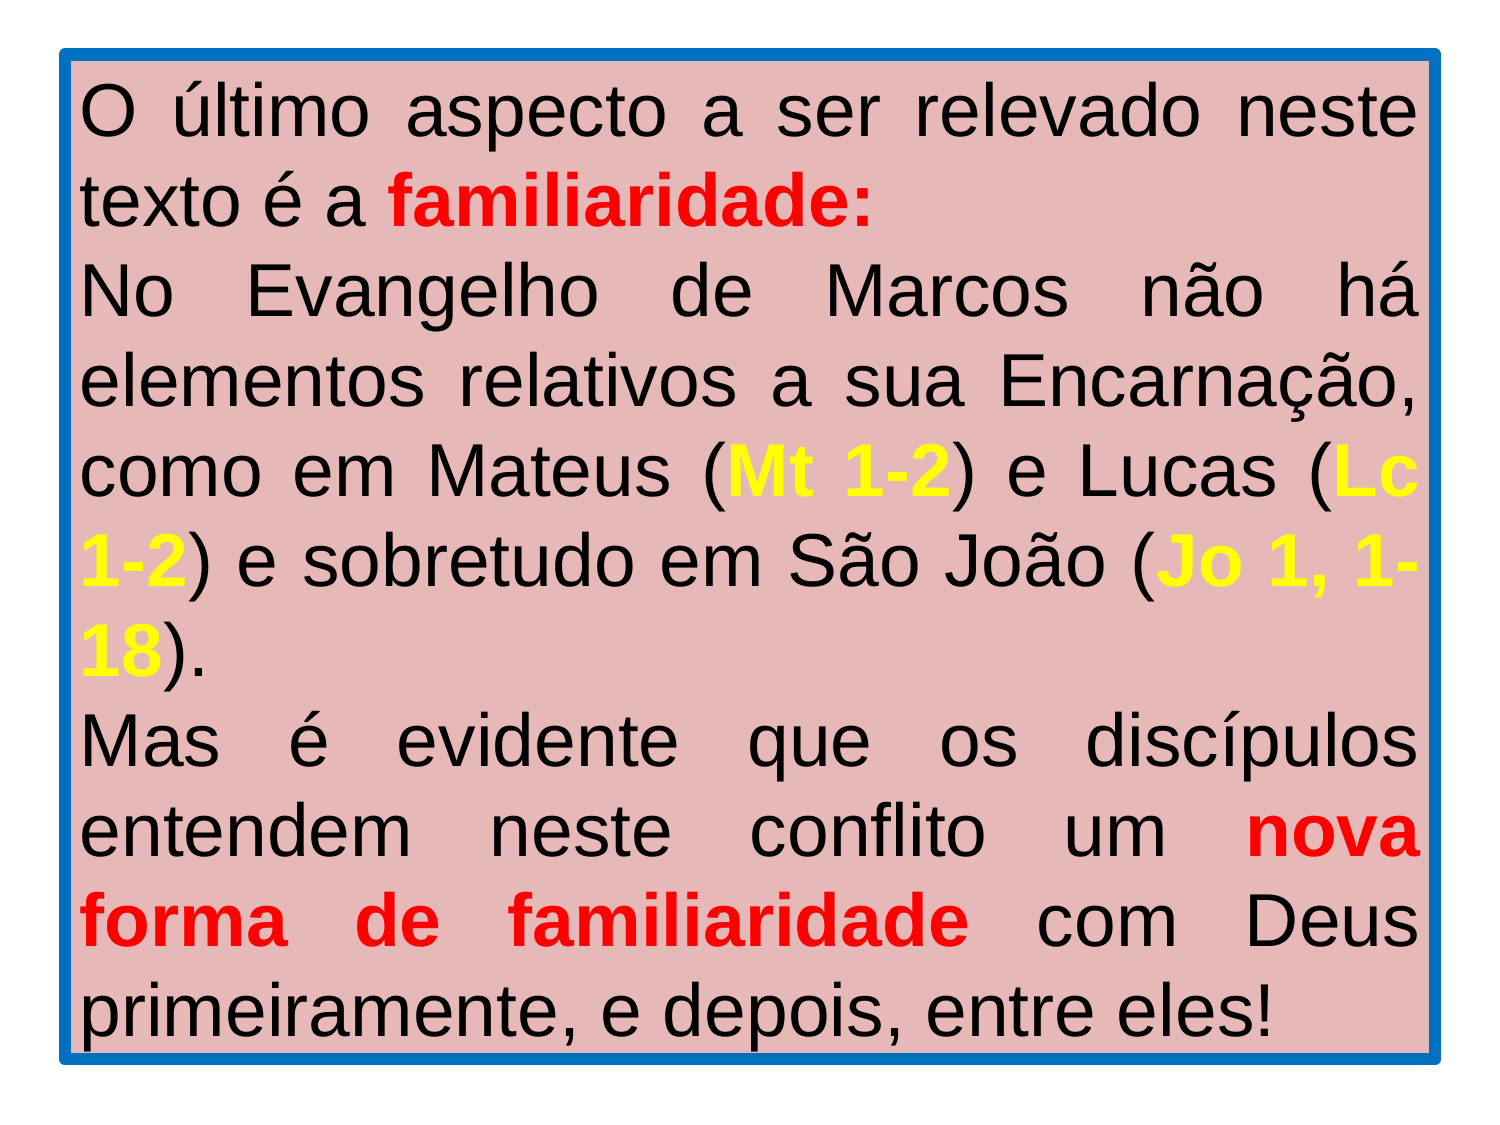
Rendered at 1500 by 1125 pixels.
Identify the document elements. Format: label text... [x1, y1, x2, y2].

text_box O último aspecto a ser relevado neste texto é a familiaridade: No Evangelho de Marcos não há elementos relativos a sua Encarnação, como em Mateus (Mt 1-2) e Lucas (Lc 1-2) e sobretudo em São João (Jo 1, 1-18). Mas é evidente que os discípulos entendem neste conflito um nova forma de familiaridade com Deus primeiramente, e depois, entre eles! [64, 54, 1436, 1060]
